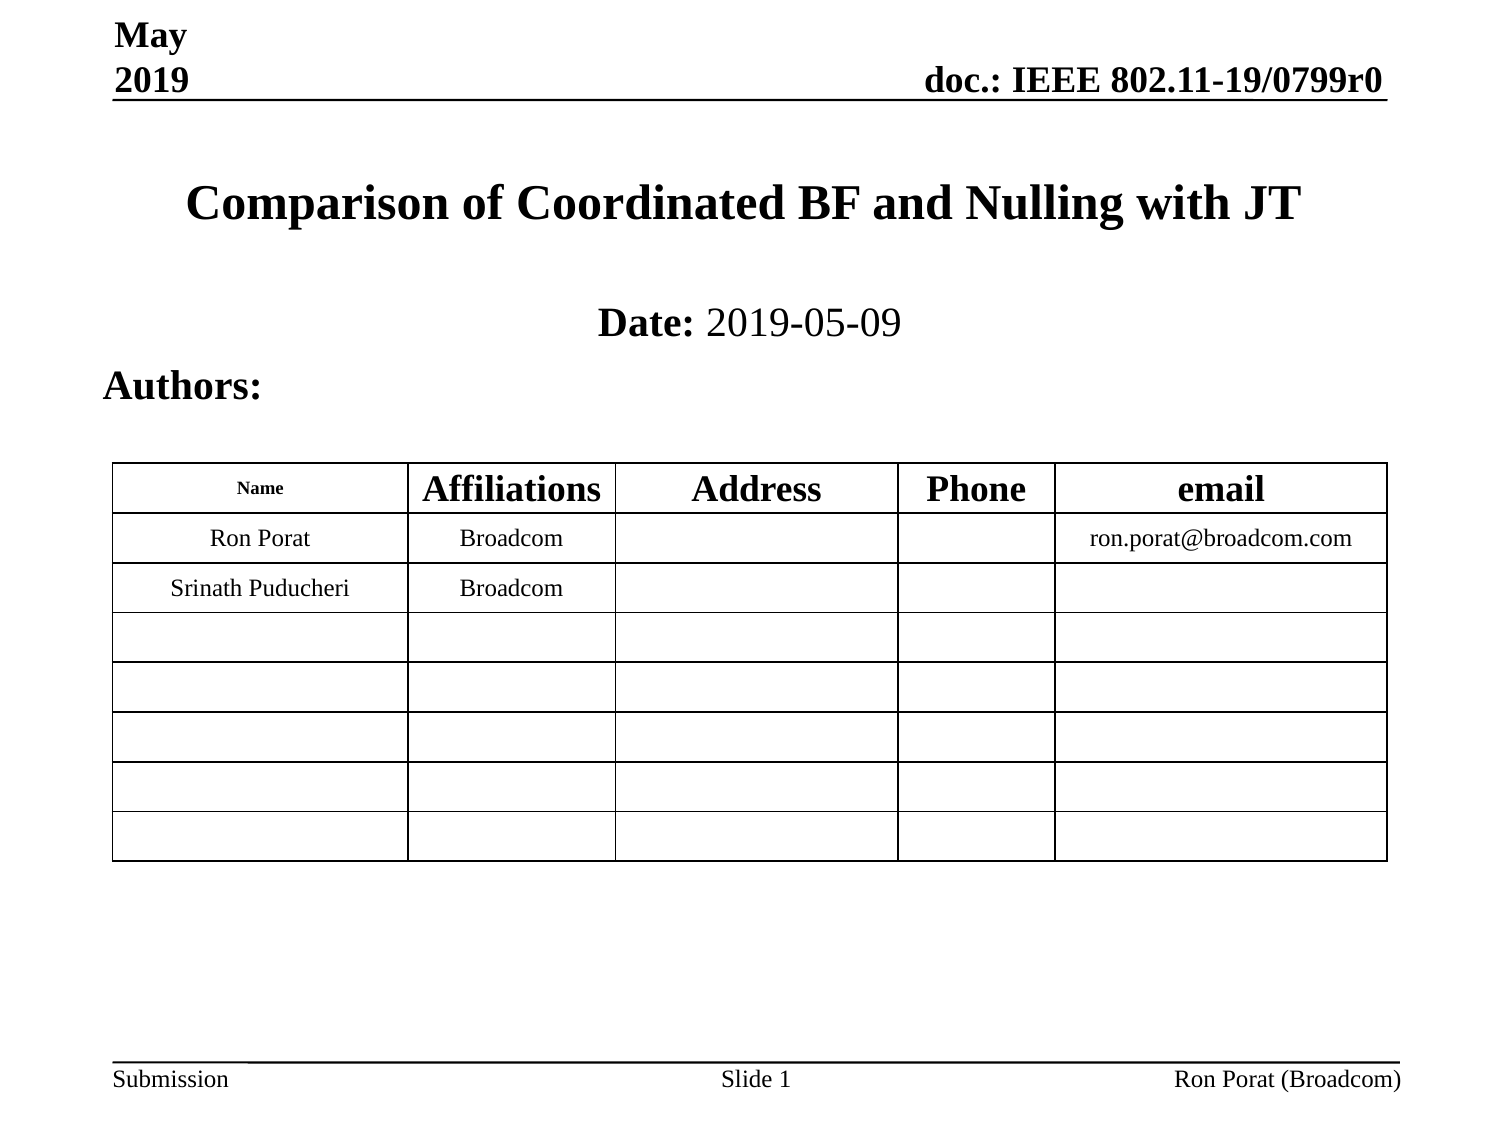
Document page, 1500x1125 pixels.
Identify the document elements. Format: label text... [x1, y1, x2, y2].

table_cell [899, 564, 1054, 612]
table_cell [616, 713, 897, 761]
table_cell [113, 613, 407, 661]
table_cell Broadcom [409, 514, 615, 562]
table_cell [899, 514, 1054, 562]
table_cell Ron Porat [113, 514, 407, 562]
table_cell [409, 713, 615, 761]
table_cell [899, 663, 1054, 711]
table_cell [409, 663, 615, 711]
table_cell [899, 763, 1054, 811]
table_header Name [113, 464, 407, 512]
table_cell [616, 613, 897, 661]
table_cell [899, 812, 1054, 860]
list Date: 2019-05-09 [112, 287, 1388, 351]
table_cell Broadcom [409, 564, 615, 612]
table_cell [113, 763, 407, 811]
text_box Authors: [87, 349, 325, 413]
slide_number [114, 54, 270, 101]
table_cell [1056, 812, 1386, 860]
table_cell [409, 763, 615, 811]
table_cell Srinath Puducheri [113, 564, 407, 612]
table_header Address [616, 464, 897, 512]
slide_number Slide 1 [712, 1061, 800, 1093]
table_cell ron.porat@broadcom.com [1056, 514, 1386, 562]
table_cell [409, 613, 615, 661]
footer Ron Porat (Broadcom) [1170, 1061, 1402, 1093]
table_cell [1056, 663, 1386, 711]
table_cell [409, 812, 615, 860]
table_cell [1056, 613, 1386, 661]
table_cell [113, 812, 407, 860]
table_cell [899, 613, 1054, 661]
table_cell [616, 812, 897, 860]
table_cell [616, 663, 897, 711]
table_header email [1056, 464, 1386, 512]
table_cell [1056, 713, 1386, 761]
table_cell [616, 763, 897, 811]
table_cell [616, 514, 897, 562]
table_cell [113, 663, 407, 711]
table_cell [899, 713, 1054, 761]
table_cell [616, 564, 897, 612]
table_cell [1056, 564, 1386, 612]
table_header Affiliations [409, 464, 615, 512]
title Comparison of Coordinated BF and Nulling with JT [62, 112, 1426, 288]
table_cell [1056, 763, 1386, 811]
table_cell [113, 713, 407, 761]
table_header Phone [899, 464, 1054, 512]
